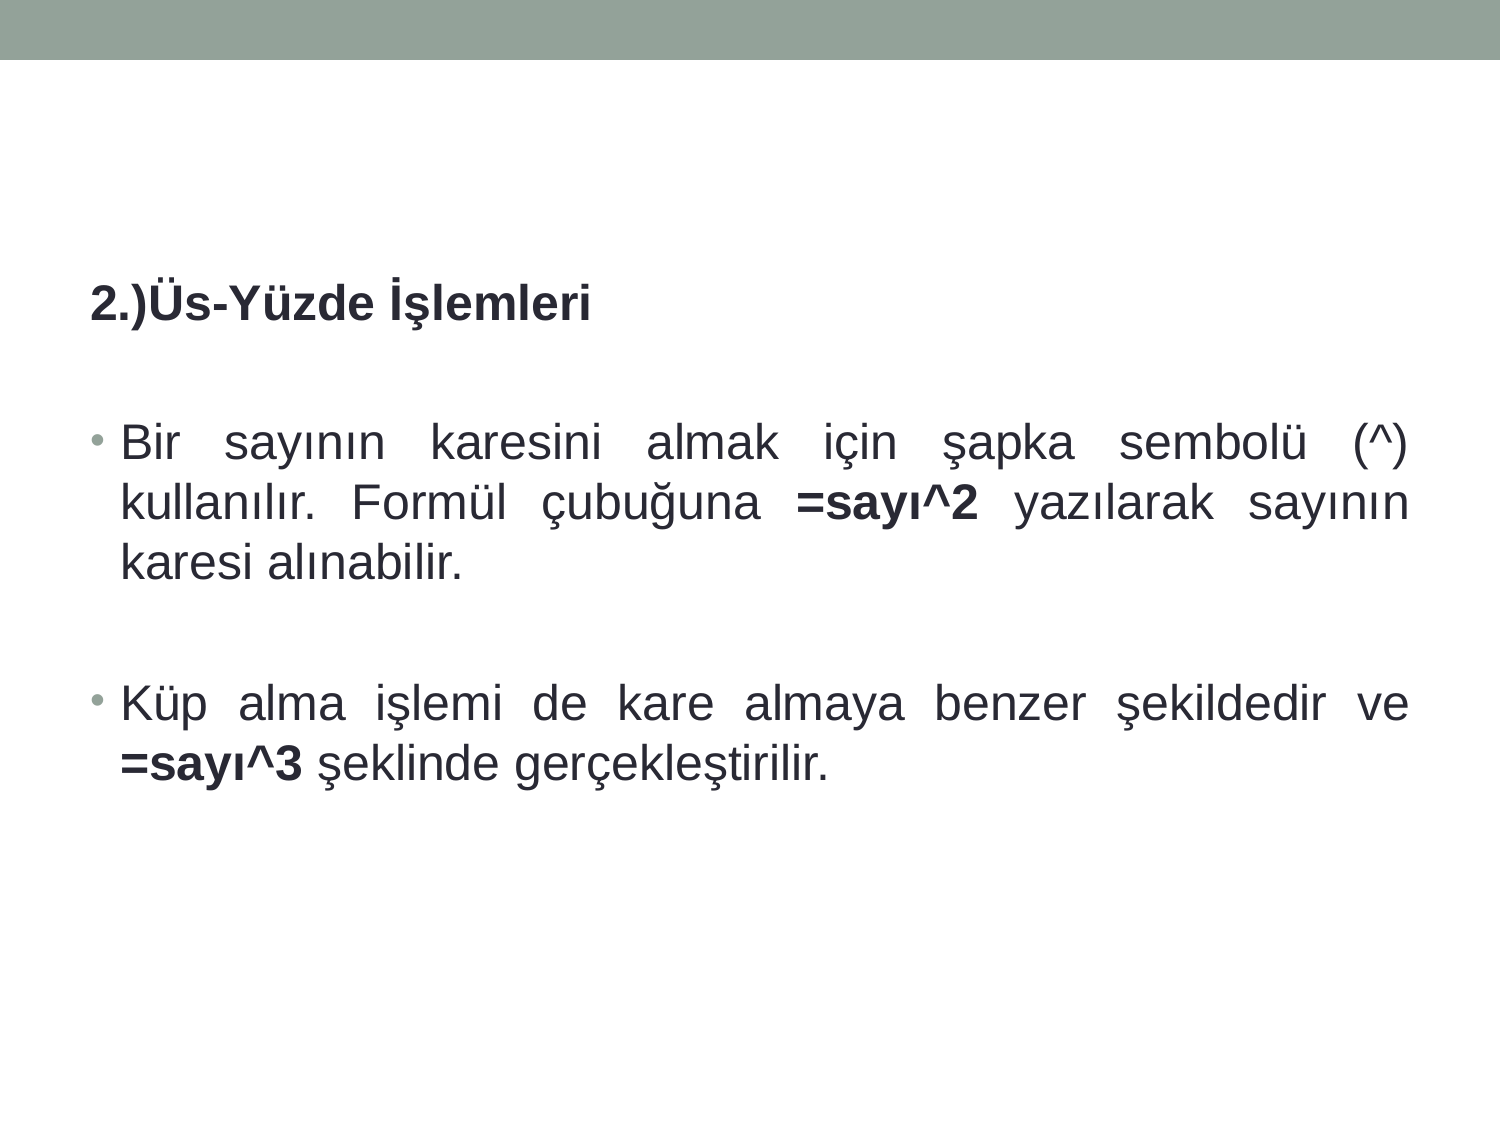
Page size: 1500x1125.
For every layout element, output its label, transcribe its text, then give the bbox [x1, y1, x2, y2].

list 2.)Üs-Yüzde İşlemleri Bir sayının karesini almak için şapka sembolü (^) kullanılır. Formül çubuğuna =sayı^2 yazılarak sayının karesi alınabilir. Küp alma işlemi de kare almaya benzer şekildedir ve =sayı^3 şeklinde gerçekleştirilir. [75, 262, 1425, 1063]
